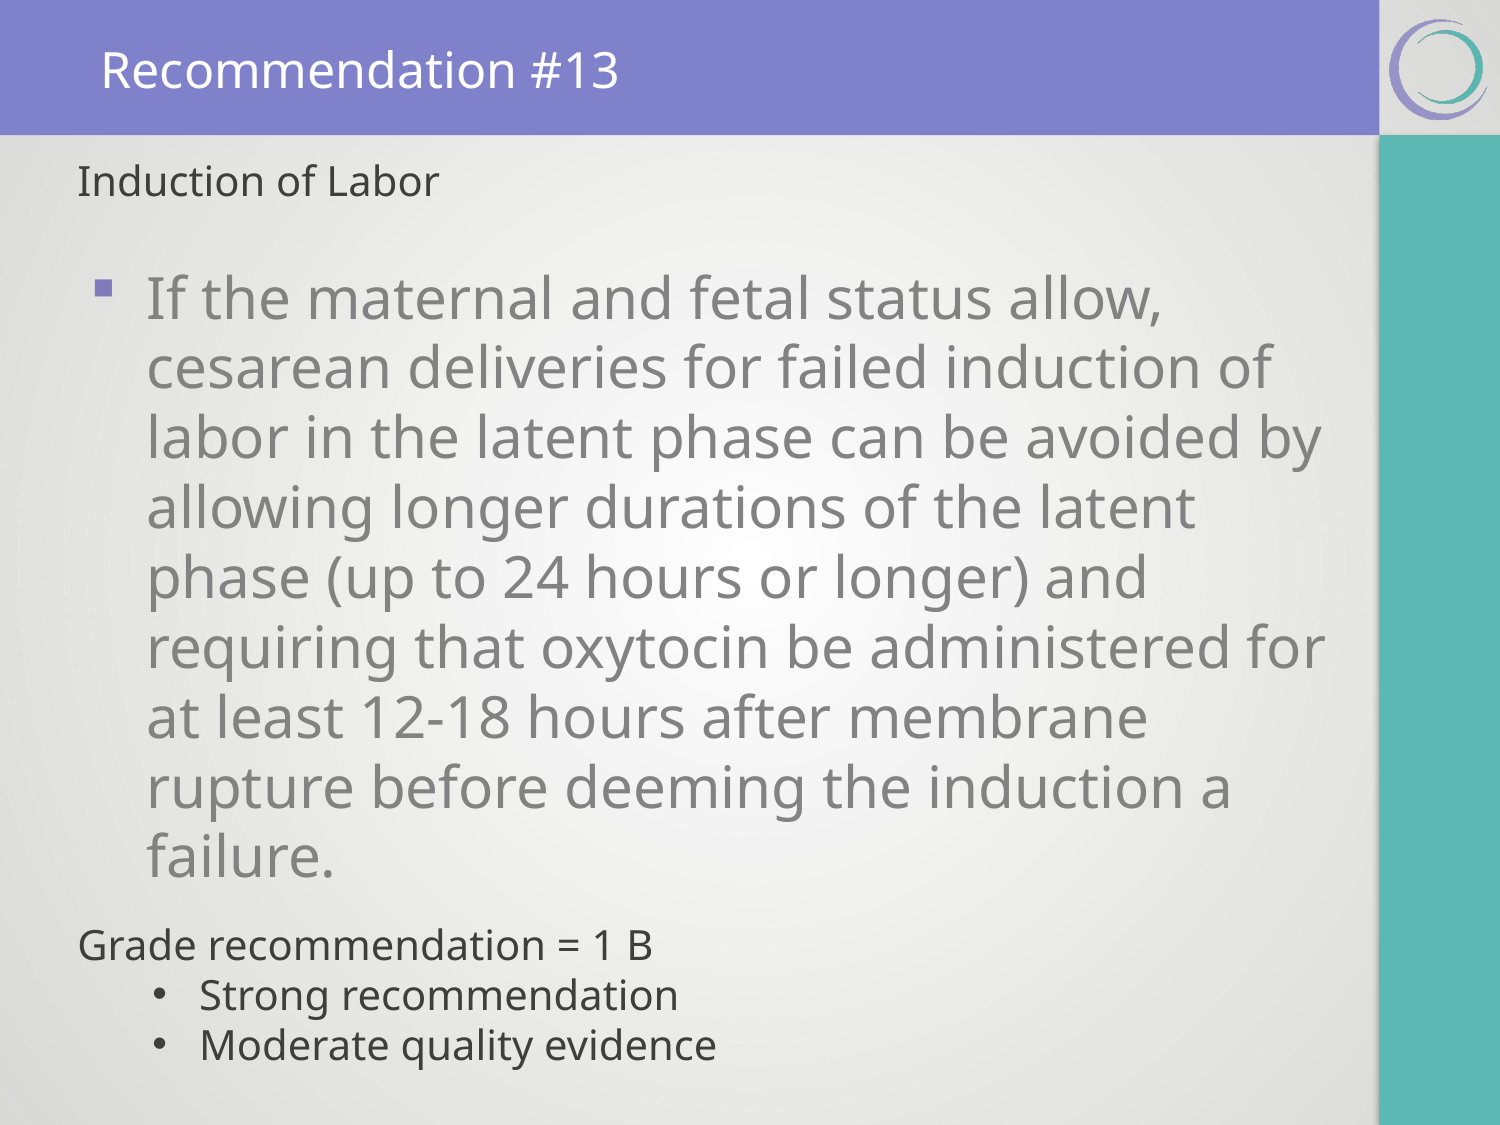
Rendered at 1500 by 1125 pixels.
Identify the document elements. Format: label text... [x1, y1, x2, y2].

list If the maternal and fetal status allow, cesarean deliveries for failed induction of labor in the latent phase can be avoided by allowing longer durations of the latent phase (up to 24 hours or longer) and requiring that oxytocin be administered for at least 12-18 hours after membrane rupture before deeming the induction a failure. [75, 253, 1350, 1050]
text_box Grade recommendation = 1 B Strong recommendation Moderate quality evidence [62, 911, 788, 1076]
text_box Induction of Labor [62, 146, 788, 212]
title Recommendation #13 [85, 12, 1427, 126]
